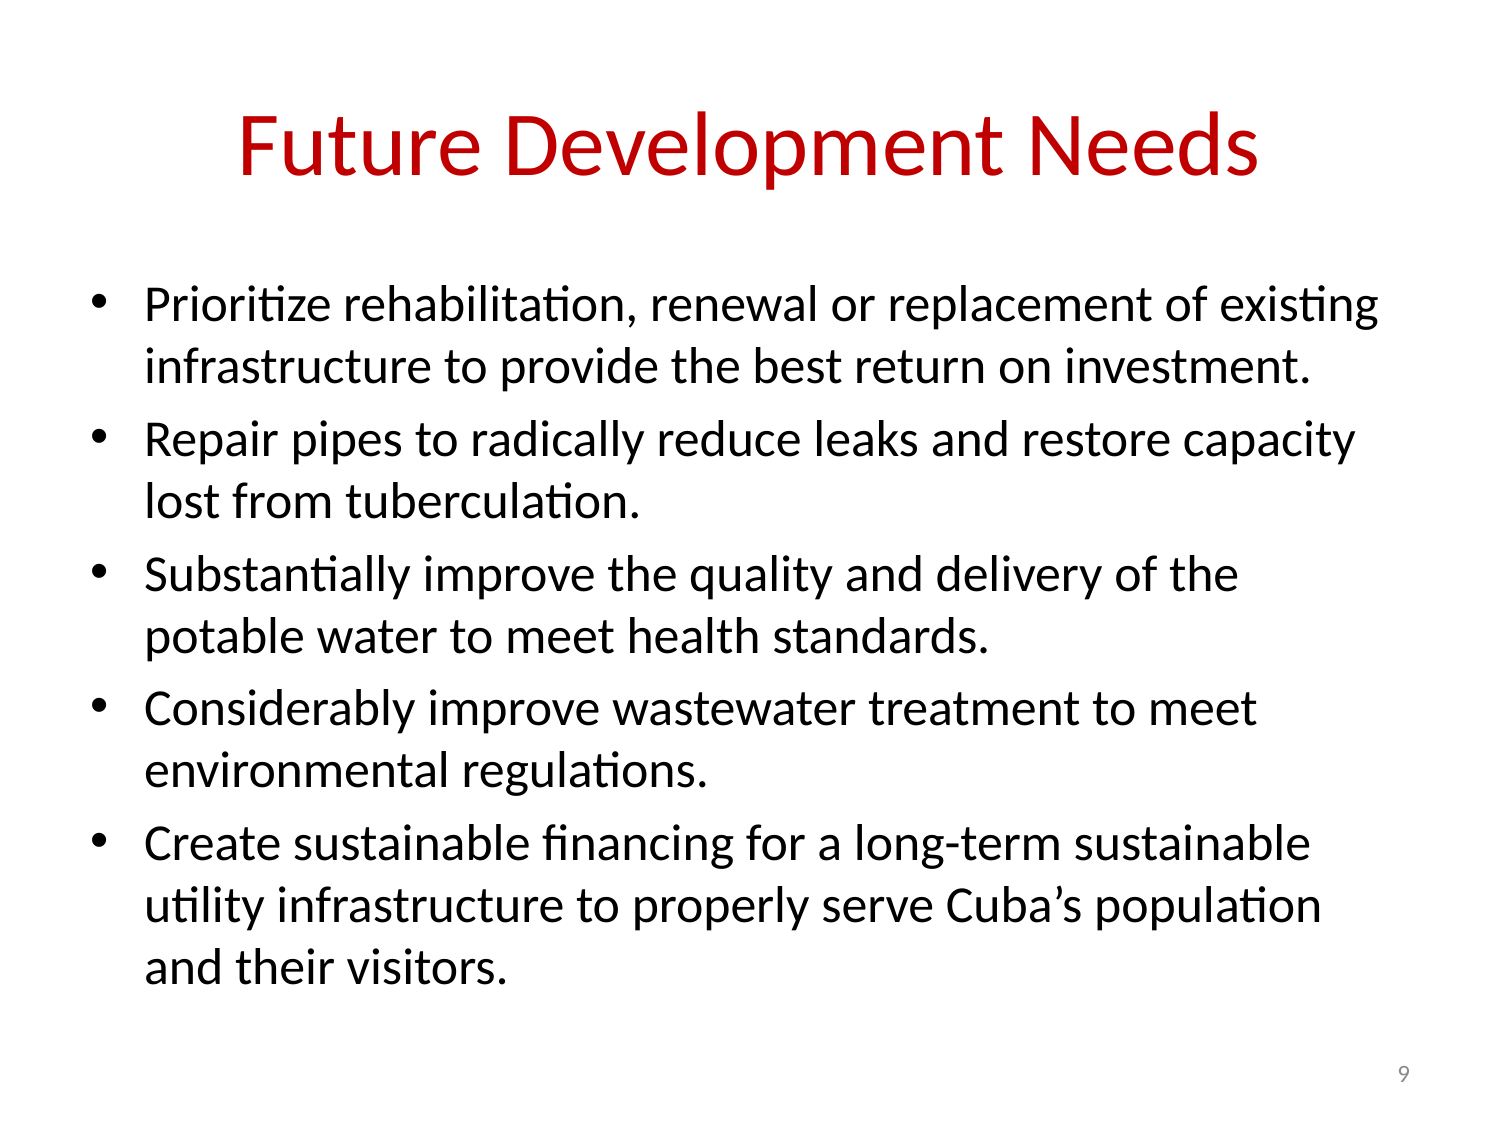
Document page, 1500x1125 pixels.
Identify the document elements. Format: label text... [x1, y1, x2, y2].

title Future Development Needs [74, 44, 1426, 233]
list Prioritize rehabilitation, renewal or replacement of existing infrastructure to provide the best return on investment. Repair pipes to radically reduce leaks and restore capacity lost from tuberculation. Substantially improve the quality and delivery of the potable water to meet health standards. Considerably improve wastewater treatment to meet environmental regulations. Create sustainable financing for a long-term sustainable utility infrastructure to properly serve Cuba’s population and their visitors. [74, 262, 1426, 1006]
slide_number 9 [1074, 1042, 1425, 1103]
